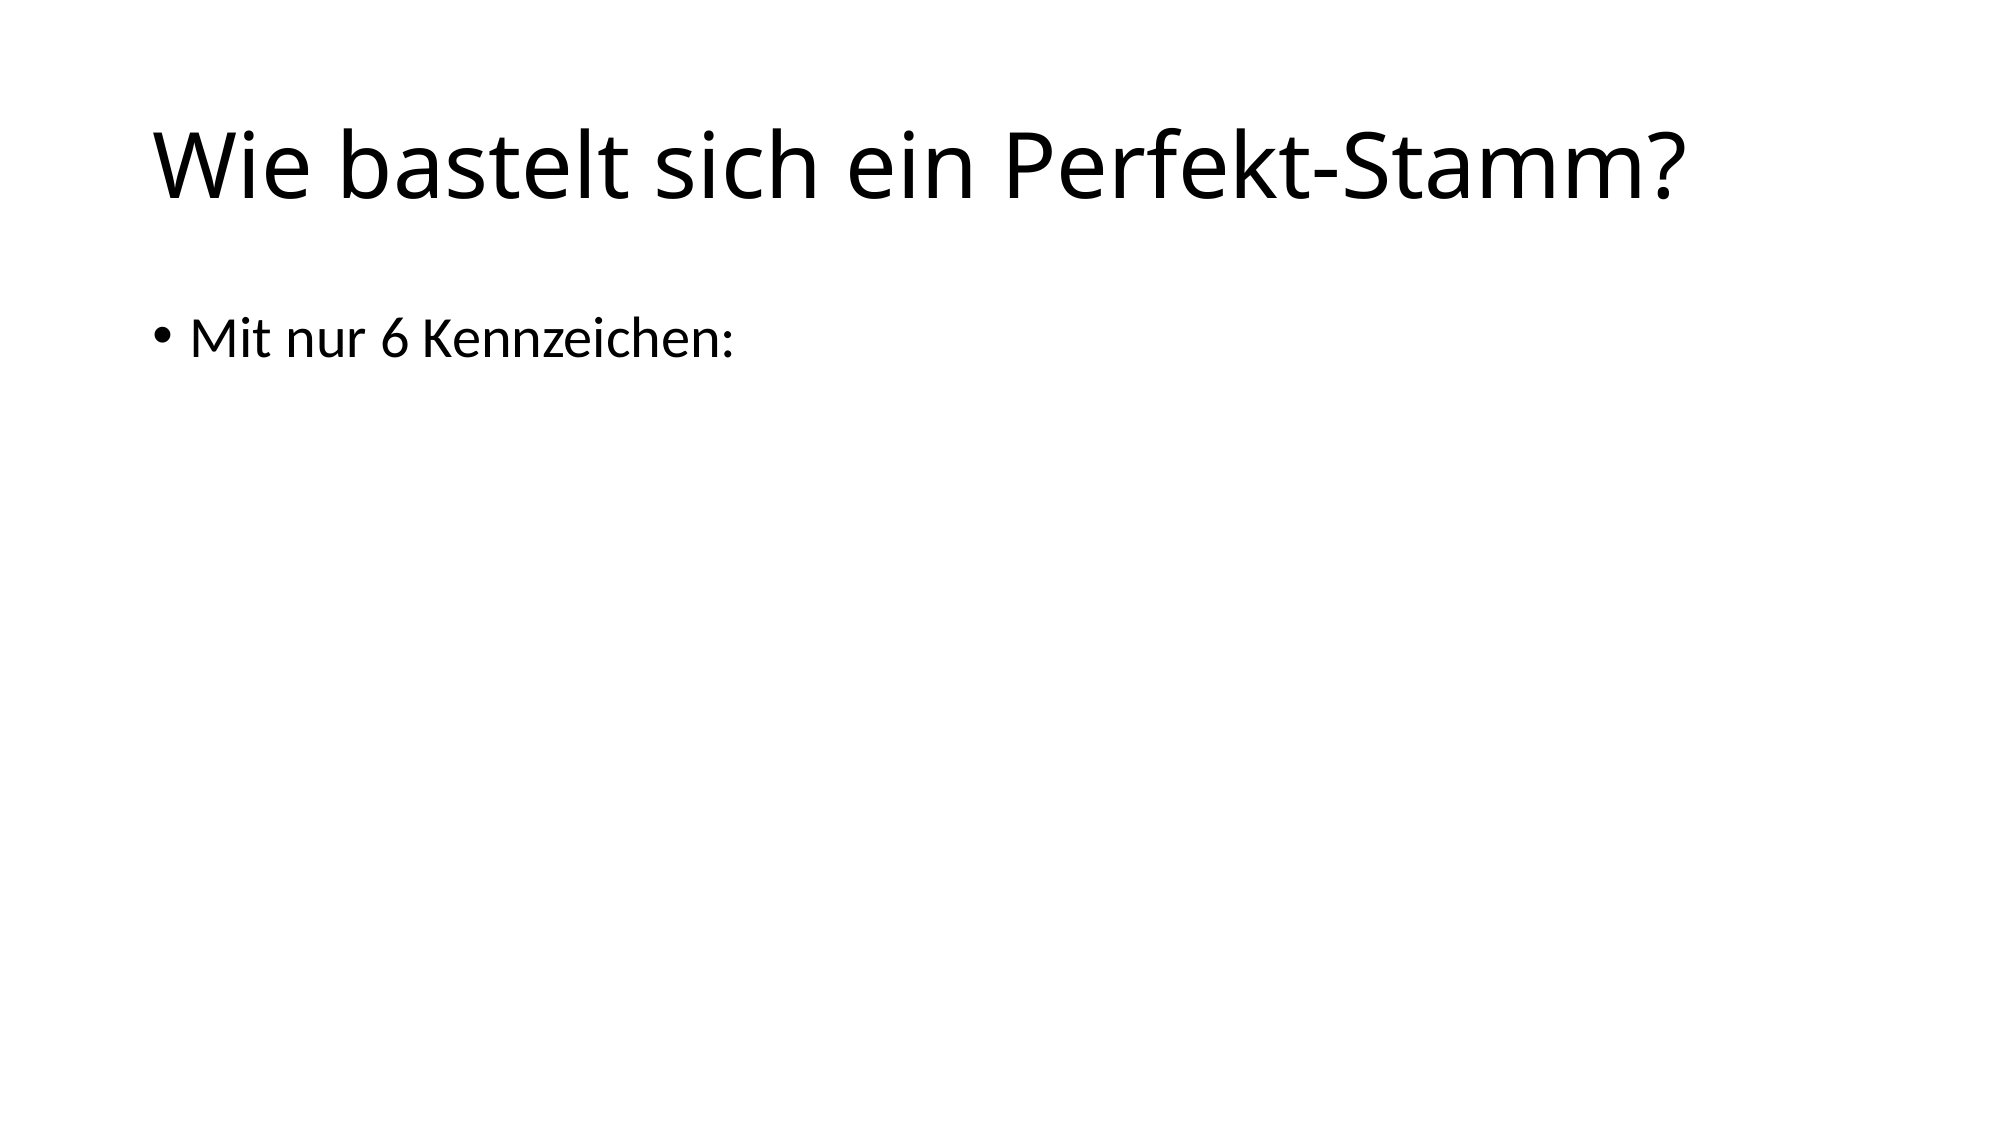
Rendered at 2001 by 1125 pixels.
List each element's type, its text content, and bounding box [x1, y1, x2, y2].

list Mit nur 6 Kennzeichen: [137, 299, 1863, 1014]
title Wie bastelt sich ein Perfekt-Stamm? [137, 59, 1863, 278]
